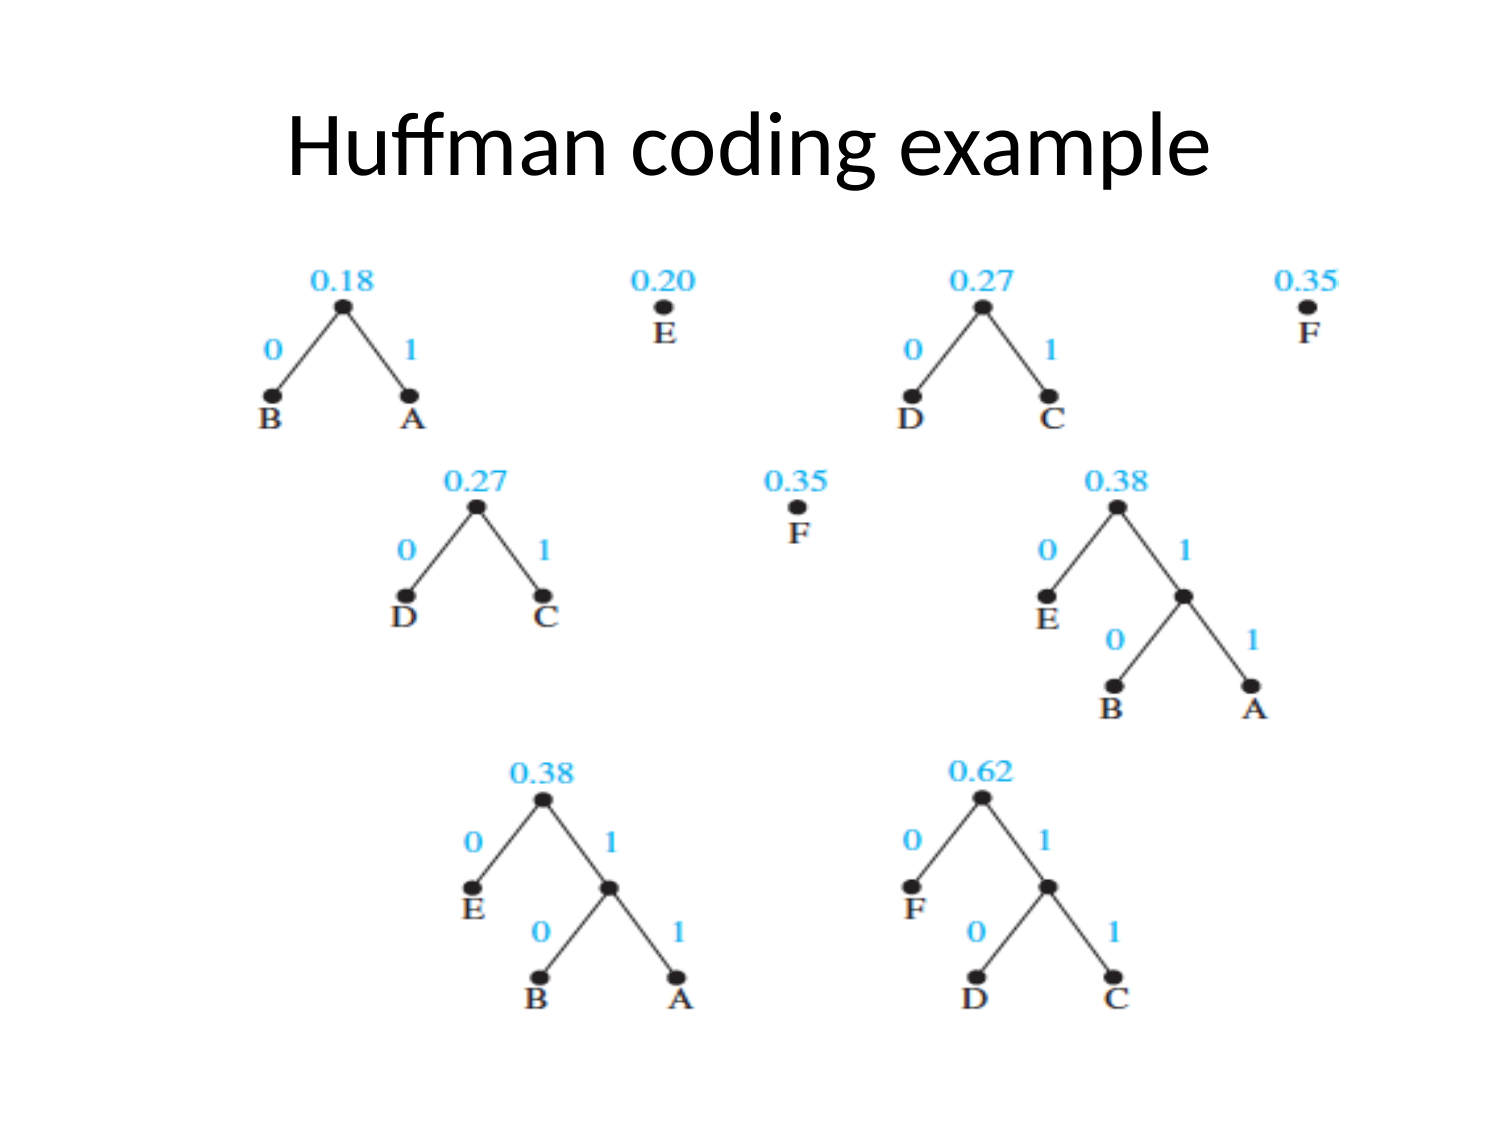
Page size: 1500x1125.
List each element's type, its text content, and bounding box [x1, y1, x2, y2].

title Huffman coding example [75, 45, 1425, 233]
picture [187, 256, 1339, 1026]
